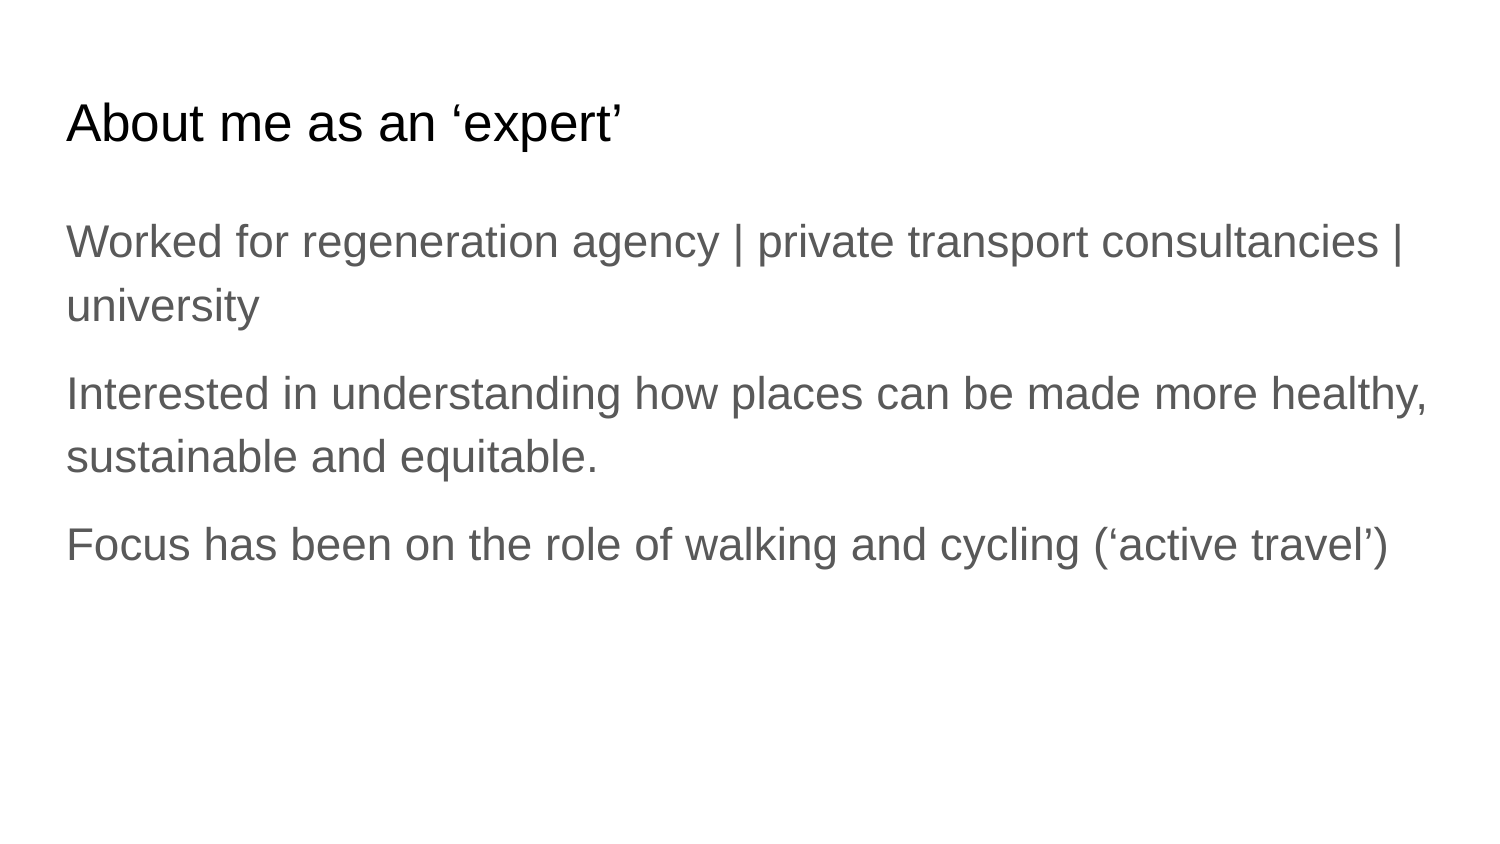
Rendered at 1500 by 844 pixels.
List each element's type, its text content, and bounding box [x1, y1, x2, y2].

title About me as an ‘expert’ [51, 72, 1449, 167]
list Worked for regeneration agency | private transport consultancies | university Interested in understanding how places can be made more healthy, sustainable and equitable. Focus has been on the role of walking and cycling (‘active travel’) [51, 189, 1449, 782]
